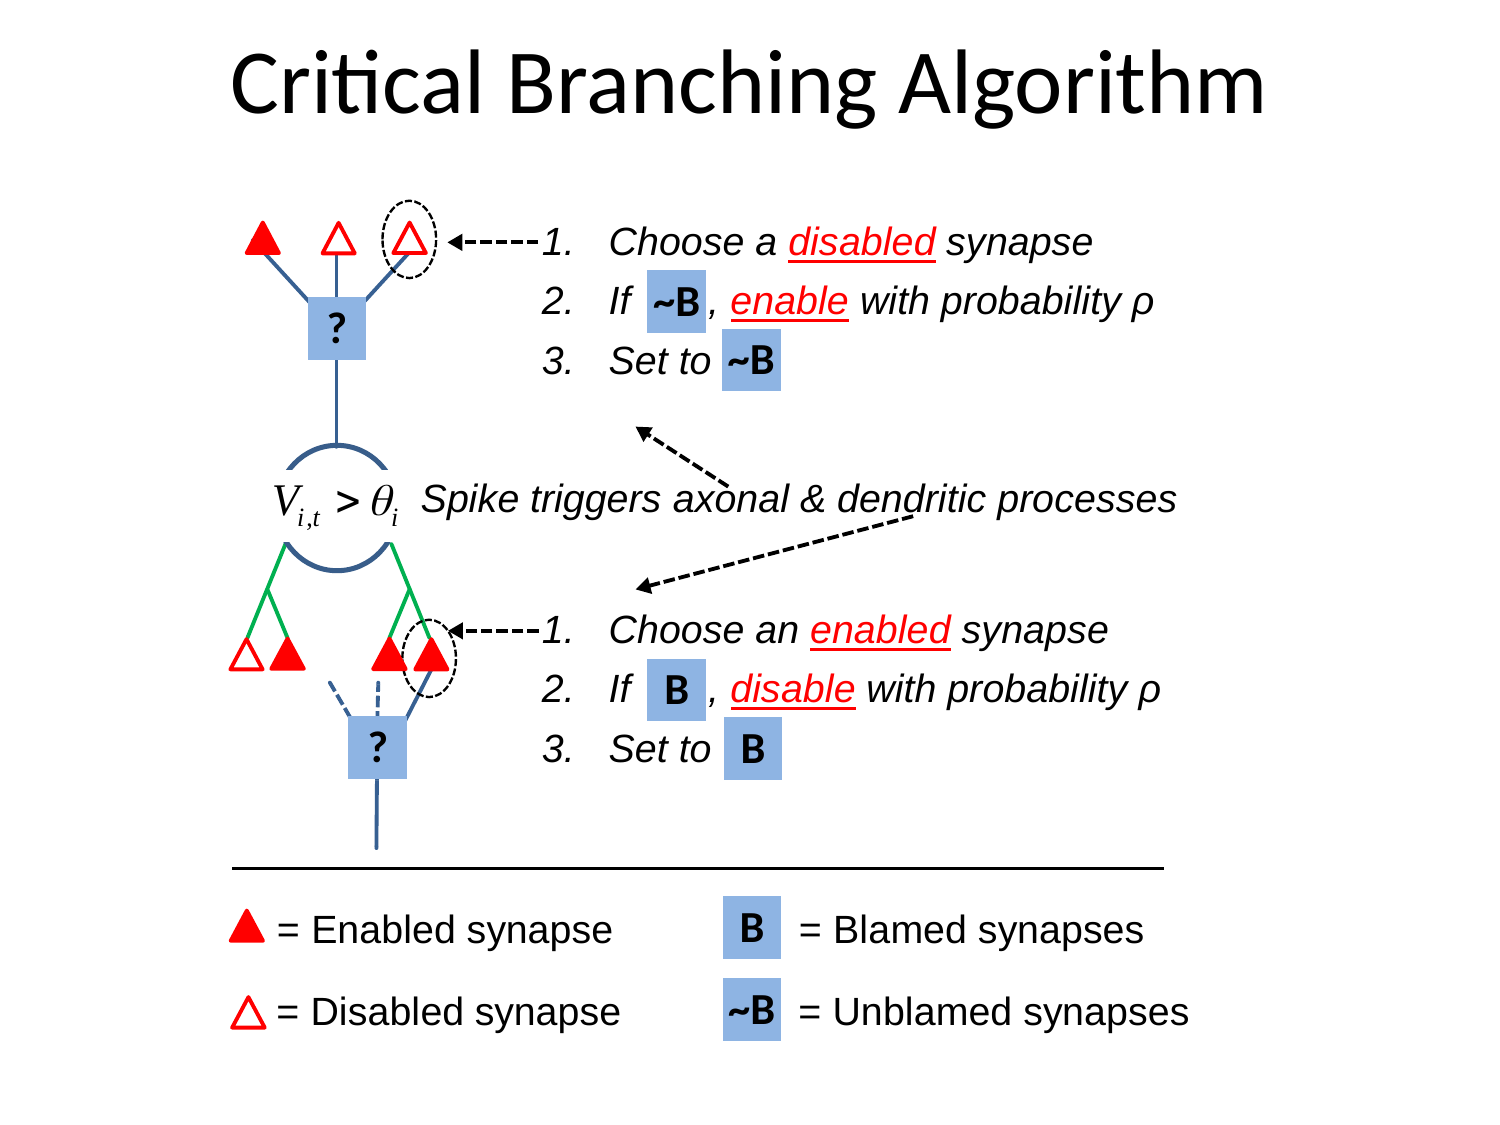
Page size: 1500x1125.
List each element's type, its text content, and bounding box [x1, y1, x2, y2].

text_box Critical Branching Algorithm [0, 37, 1500, 225]
picture [228, 199, 1276, 1063]
